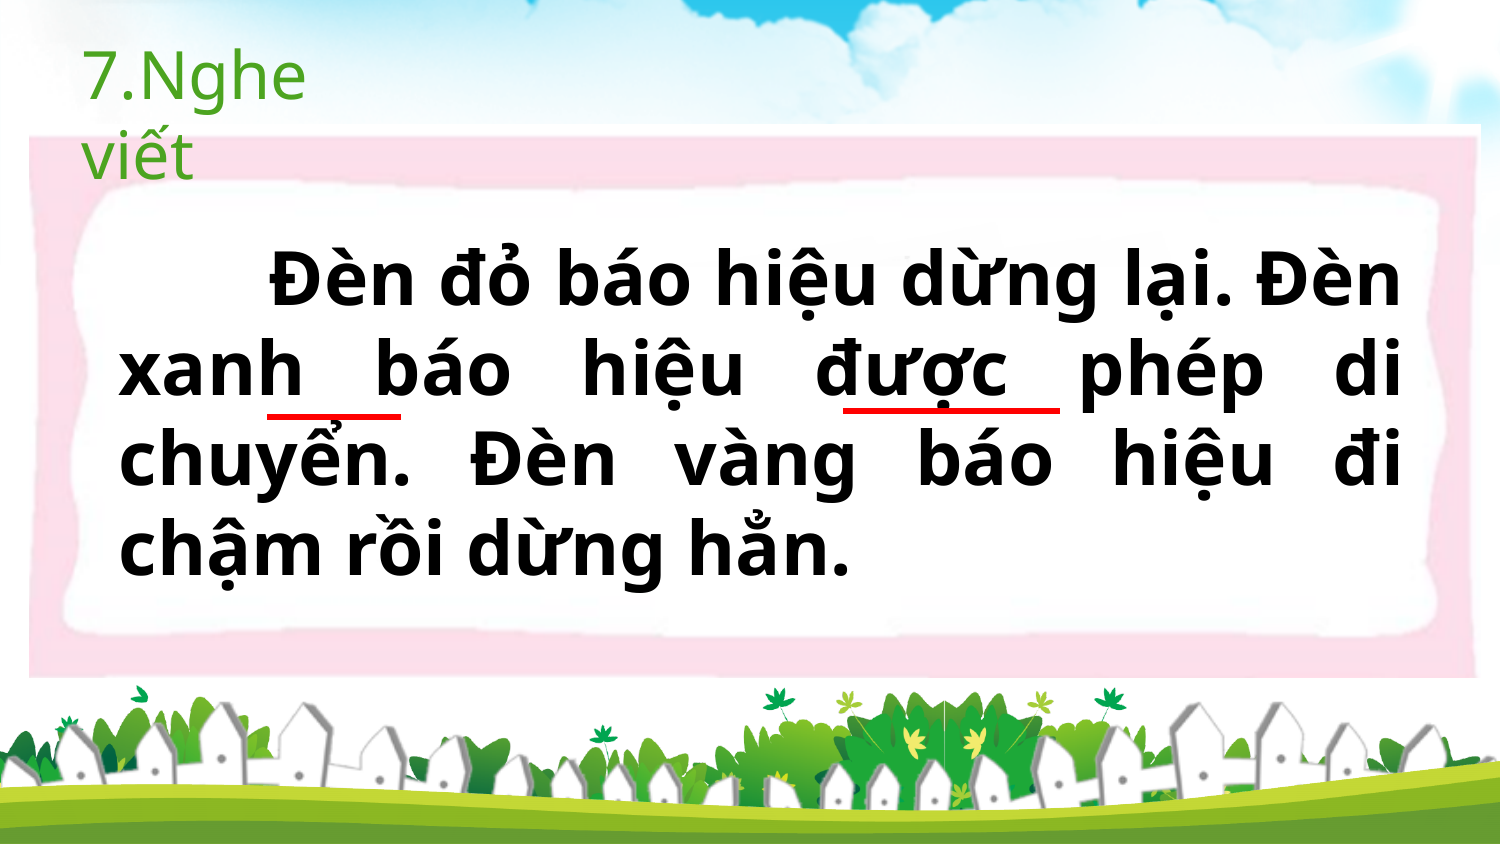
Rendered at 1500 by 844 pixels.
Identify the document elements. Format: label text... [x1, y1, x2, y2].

picture [0, 0, 1500, 844]
text_box 7.Nghe viết [67, 25, 442, 124]
